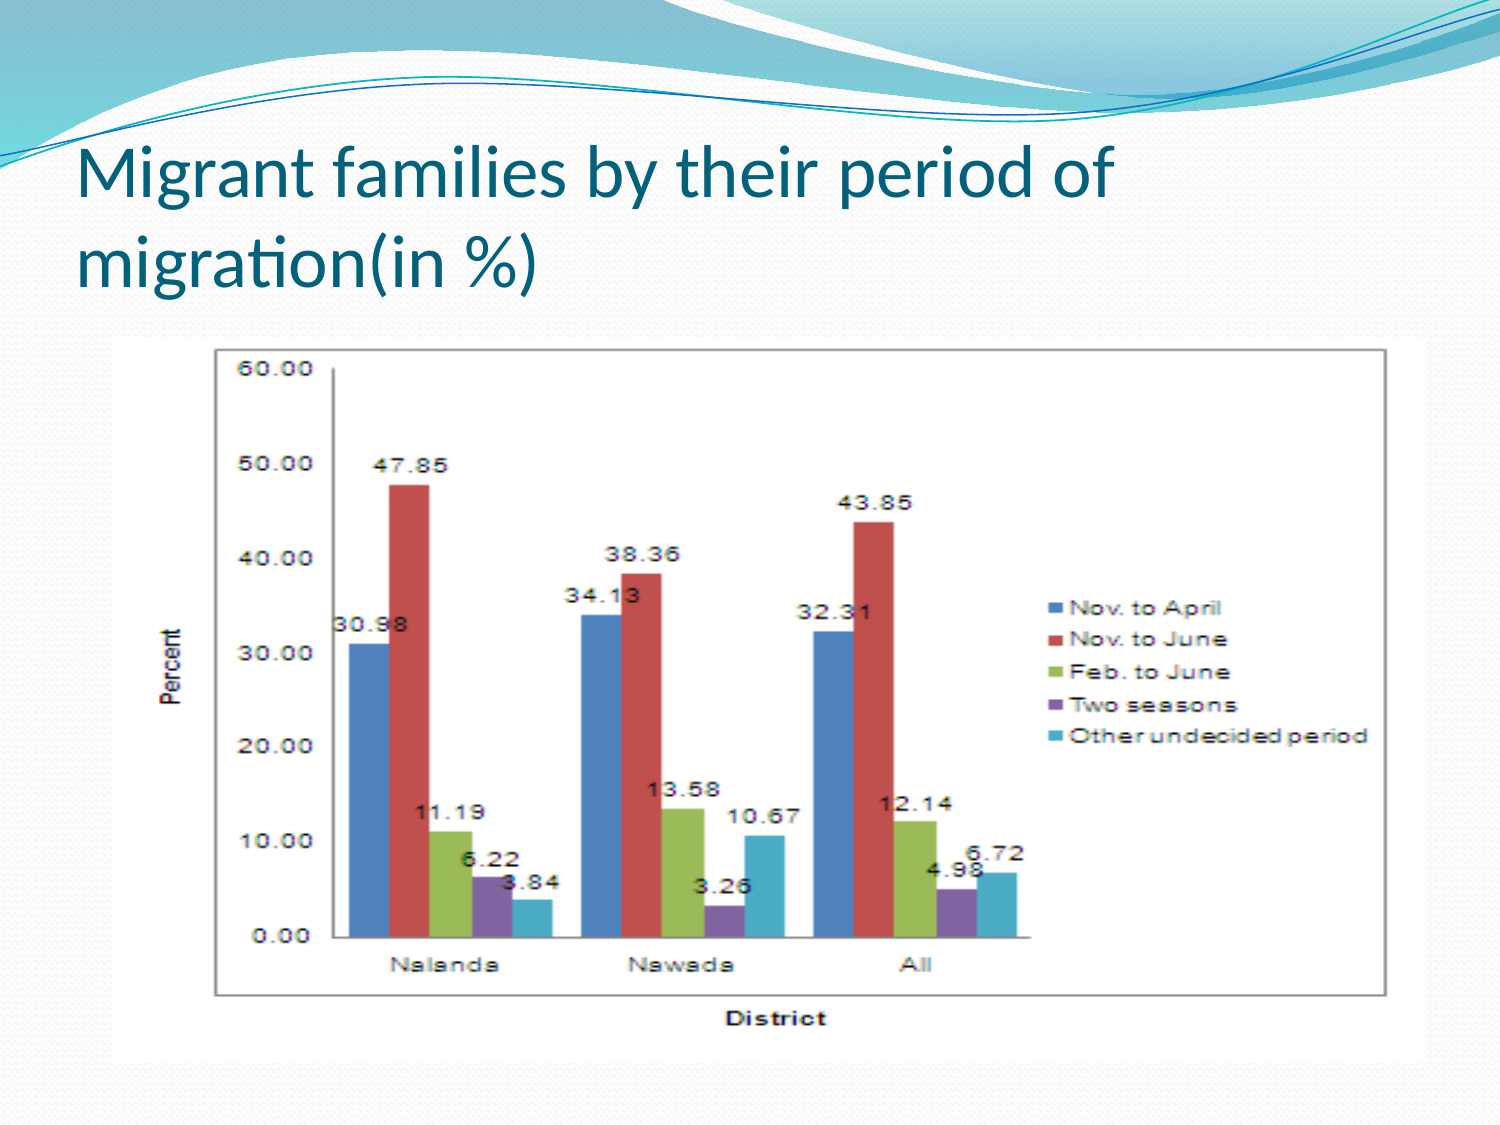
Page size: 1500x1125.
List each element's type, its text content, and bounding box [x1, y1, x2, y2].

title Migrant families by their period of migration(in %) [75, 115, 1438, 303]
picture [112, 337, 1426, 1063]
